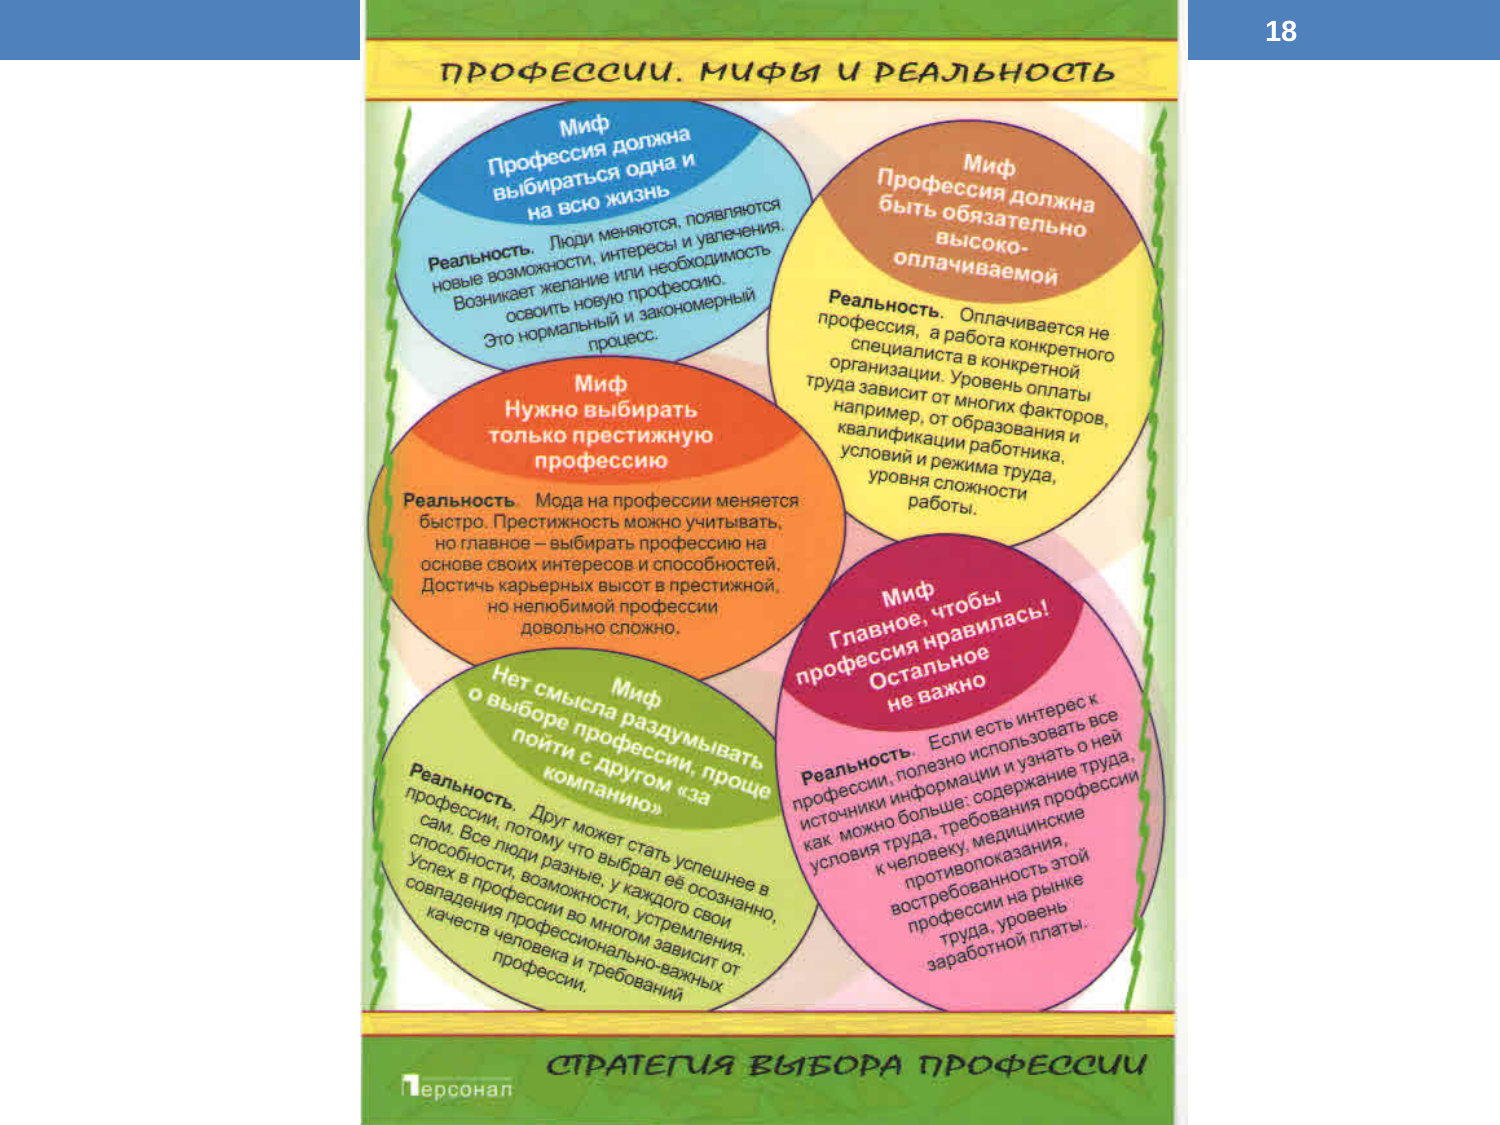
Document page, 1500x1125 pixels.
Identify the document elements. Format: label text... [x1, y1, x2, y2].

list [359, 0, 1188, 1125]
slide_number 18 [1250, 3, 1425, 57]
